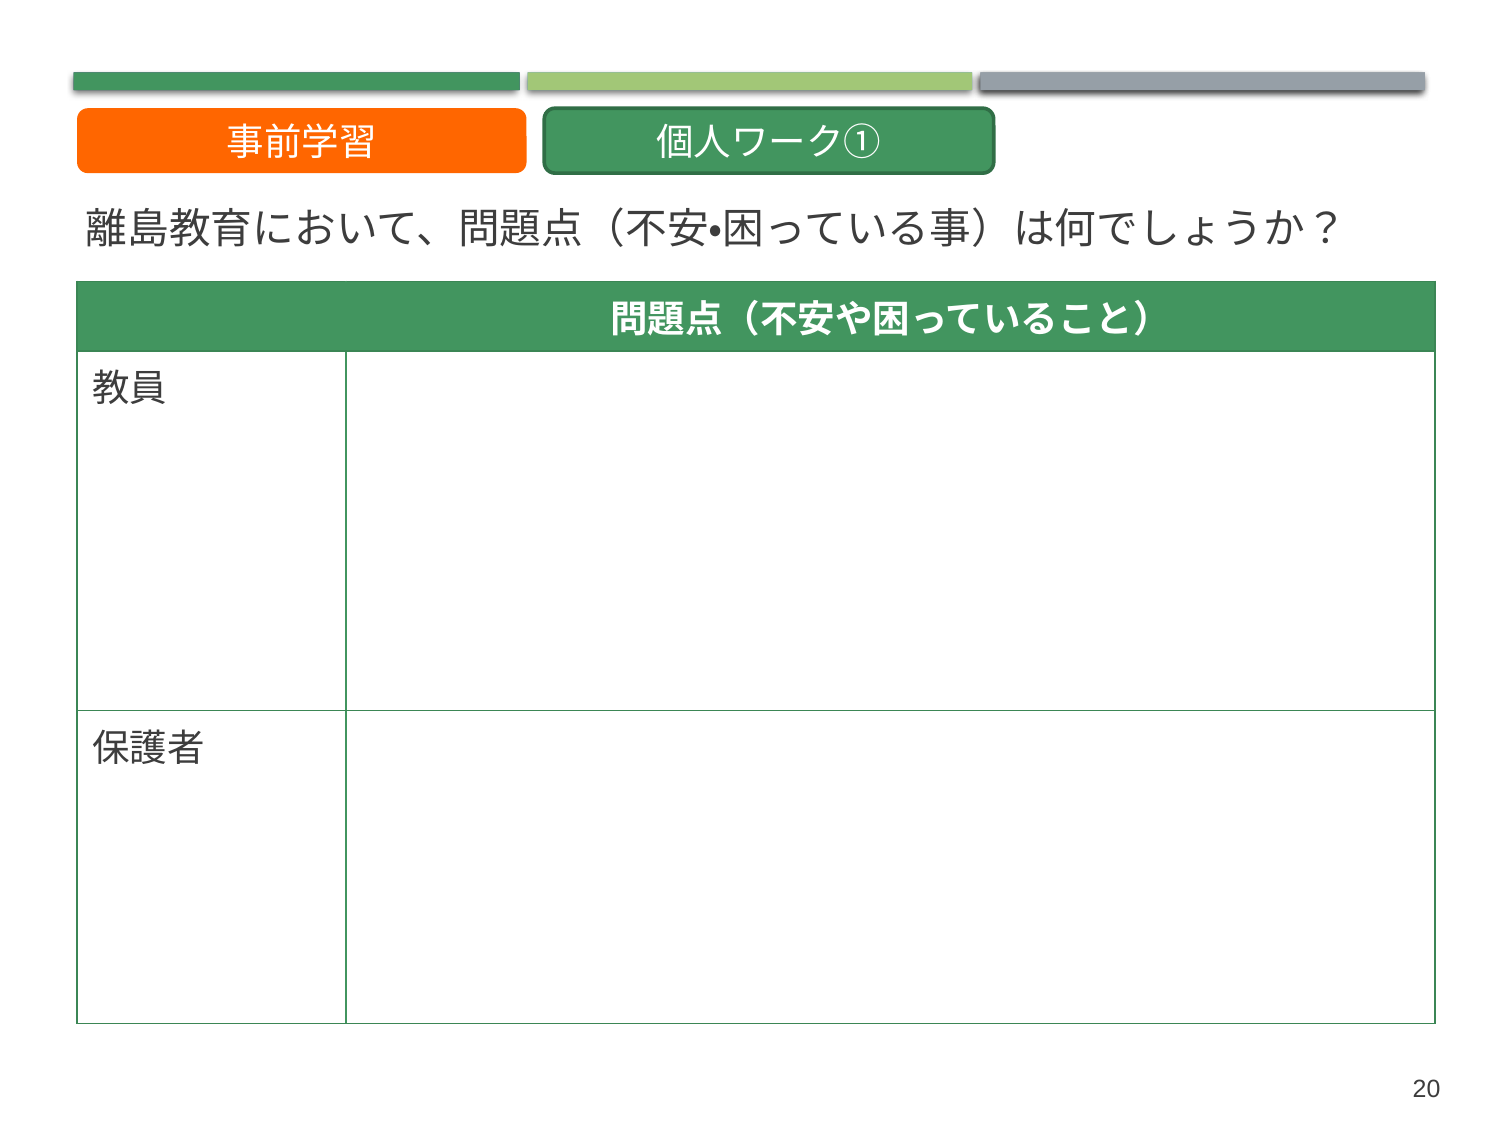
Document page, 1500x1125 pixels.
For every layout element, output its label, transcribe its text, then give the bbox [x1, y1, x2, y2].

table_header 問題点（不安や困っていること） [347, 282, 1434, 350]
slide_number 19 [1329, 1065, 1456, 1125]
table_cell 保護者 [78, 711, 345, 1023]
table_cell [347, 352, 1434, 710]
table_header [78, 282, 345, 350]
text_box 事前学習 [75, 106, 529, 175]
table_cell [347, 711, 1434, 1023]
text_box 個人ワーク① [542, 106, 996, 175]
text_box 離島教育において、問題点（不安・困っている事）は何でしょうか？ [70, 194, 1430, 260]
table_cell 教員 [78, 352, 345, 710]
